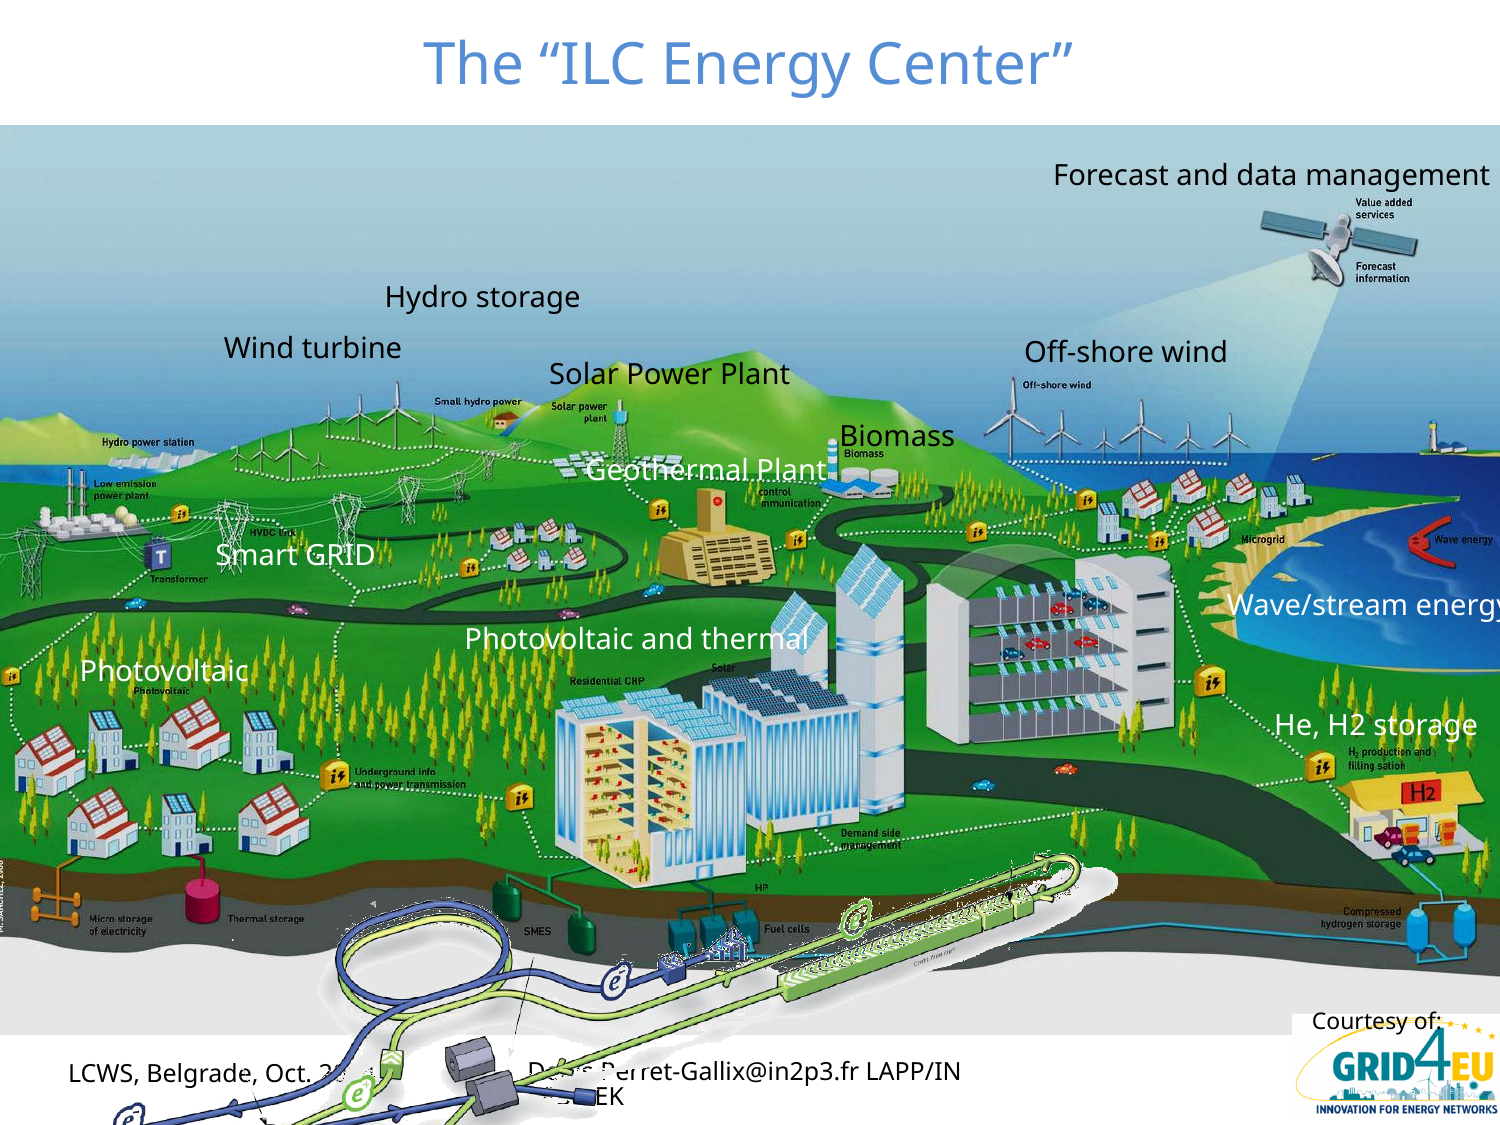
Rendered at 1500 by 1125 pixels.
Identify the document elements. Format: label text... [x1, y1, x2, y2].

text_box The “ILC Energy Center” [408, 19, 1099, 104]
picture [0, 125, 1500, 1125]
